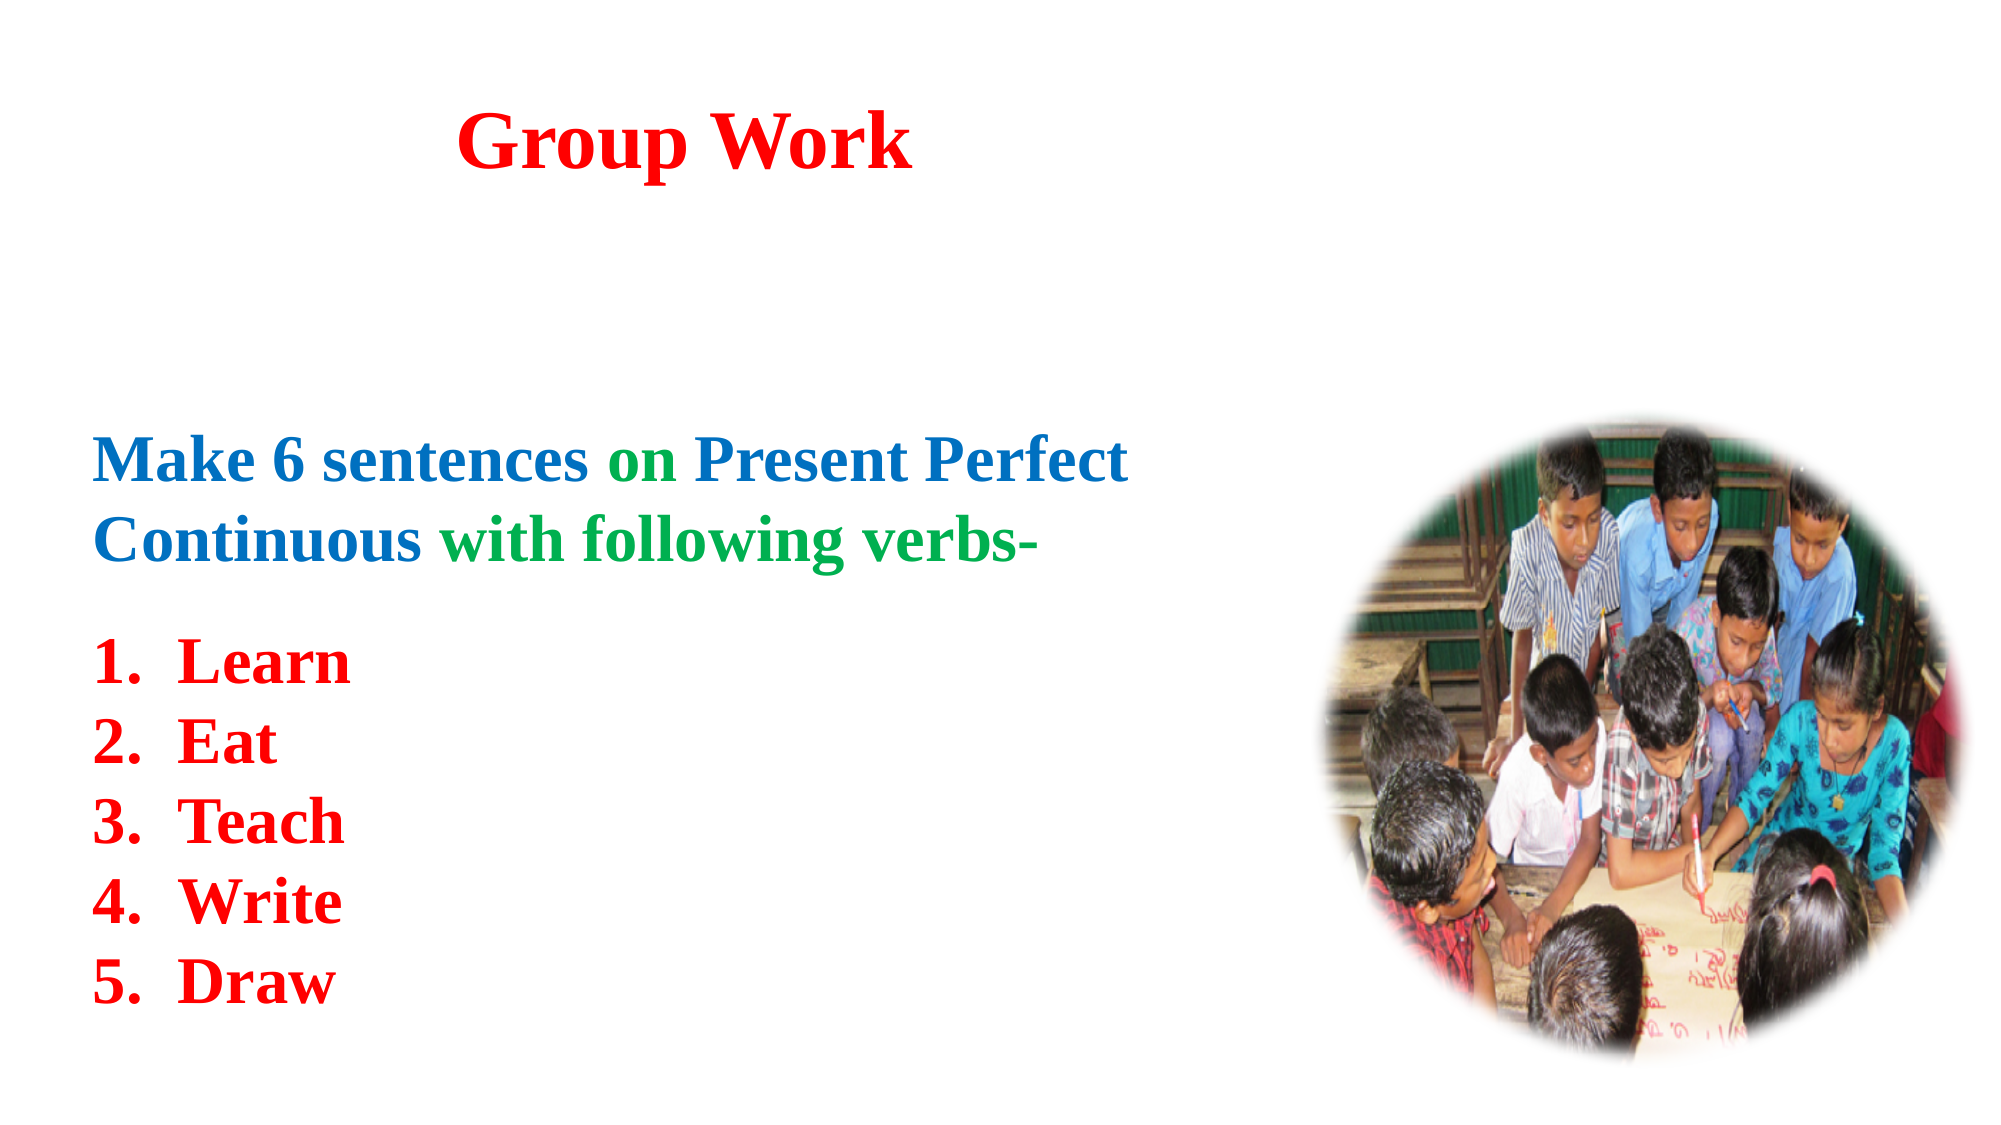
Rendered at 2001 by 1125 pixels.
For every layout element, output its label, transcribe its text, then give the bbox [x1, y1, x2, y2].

text_box Make 6 sentences on Present Perfect Continuous with following verbs- Learn Eat Teach Write Draw [78, 407, 1290, 1024]
picture [1309, 407, 1976, 1069]
text_box Group Work [436, 77, 932, 193]
